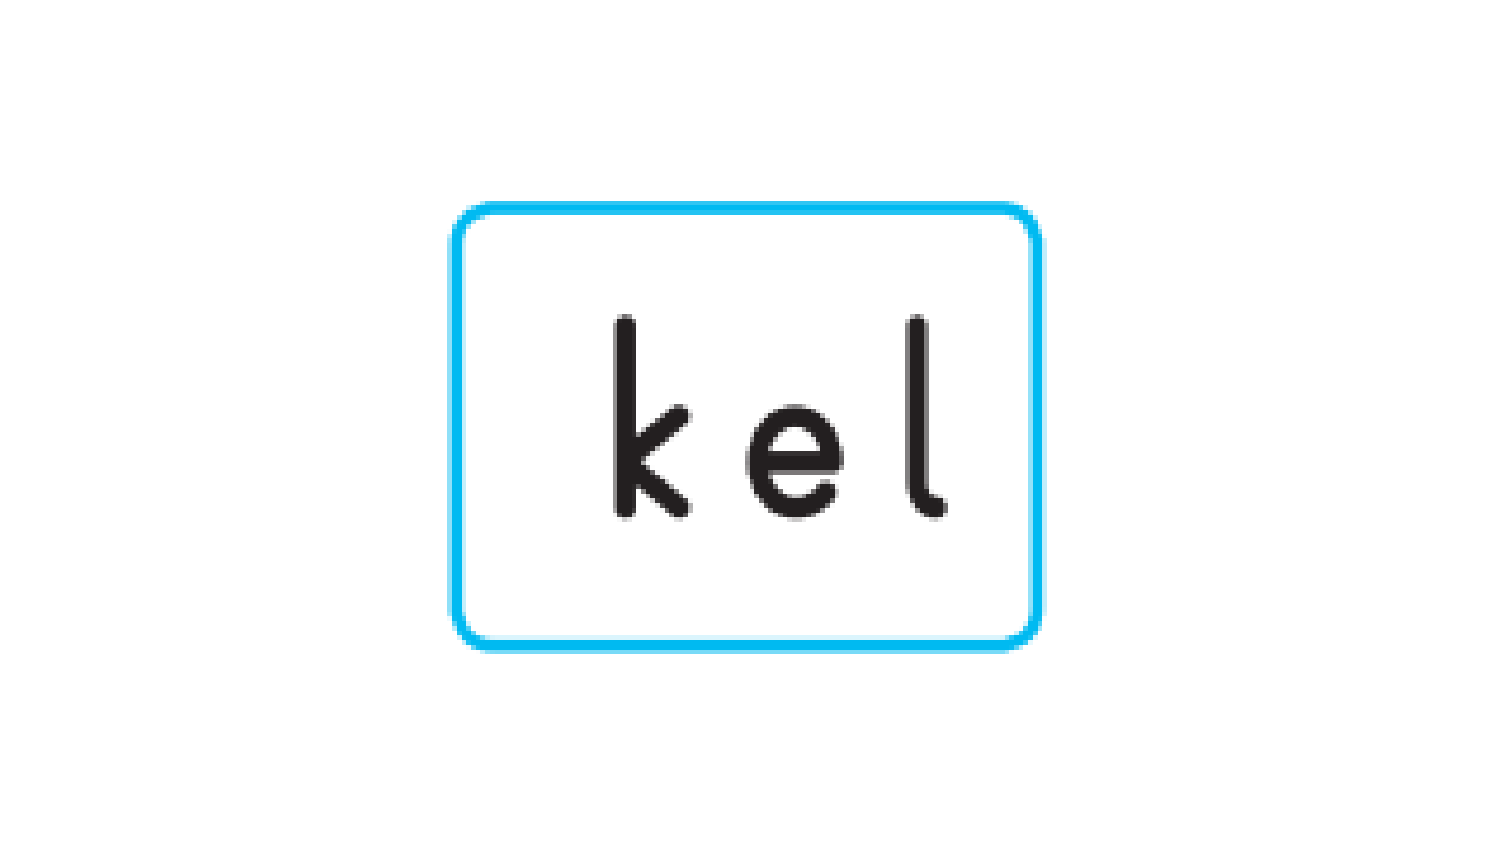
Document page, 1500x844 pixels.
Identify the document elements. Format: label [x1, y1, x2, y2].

picture [336, 75, 1163, 768]
